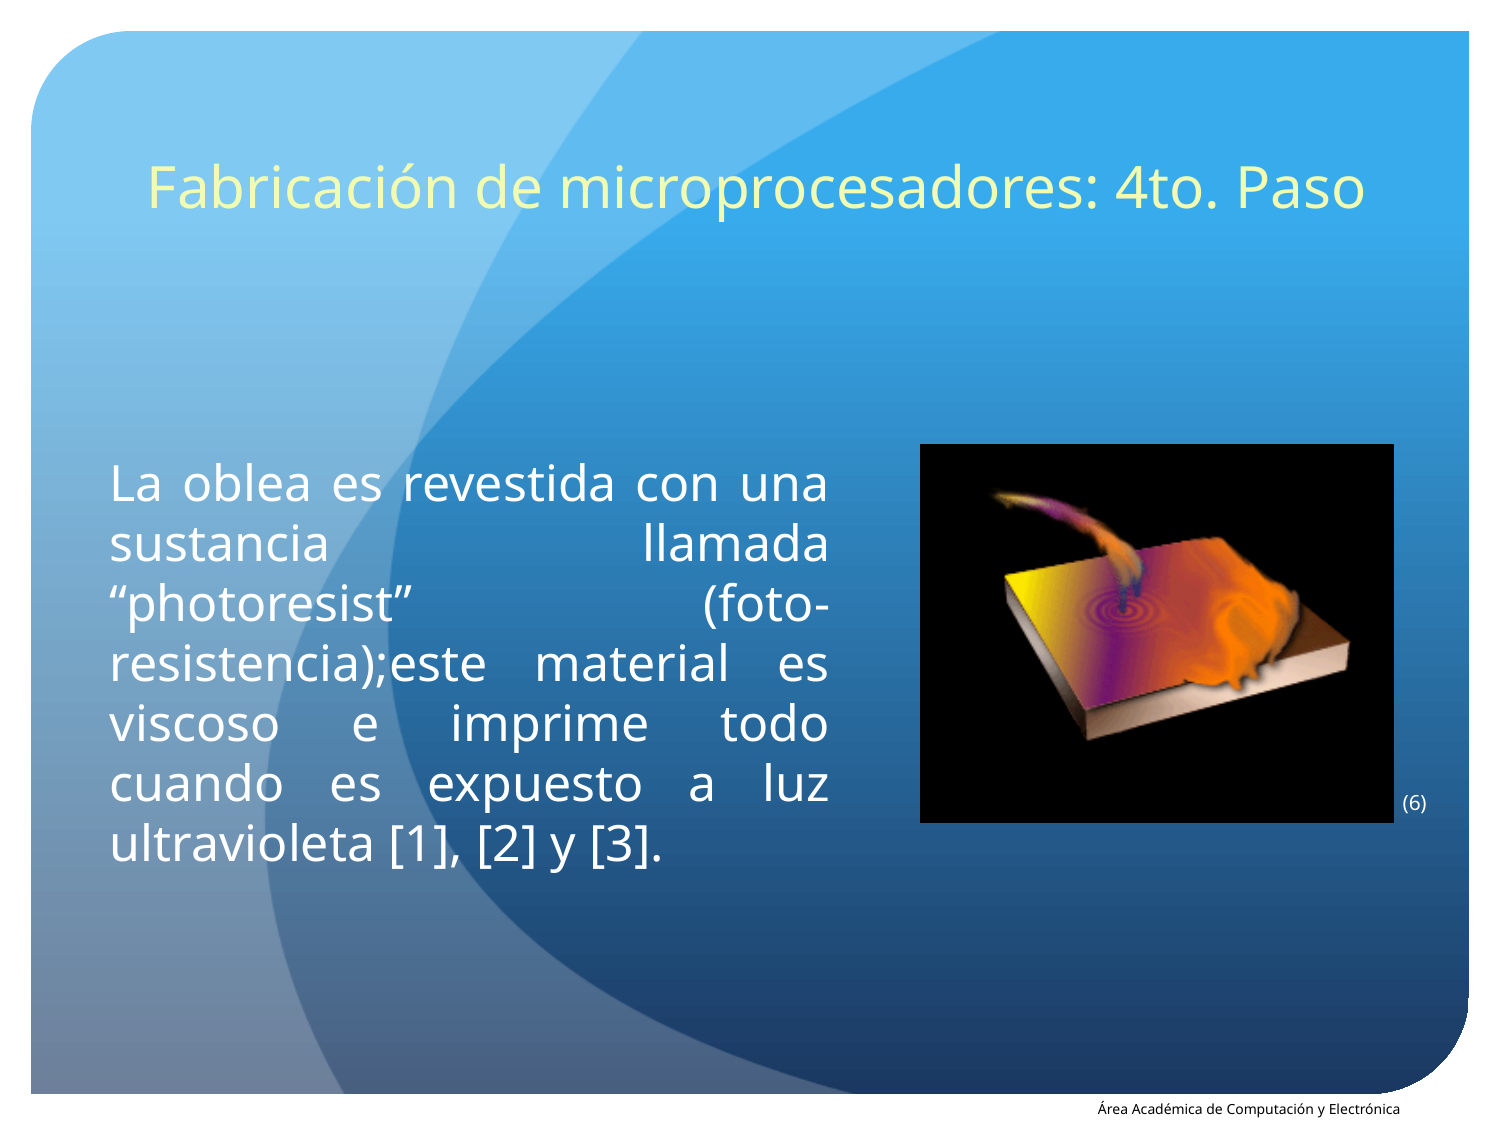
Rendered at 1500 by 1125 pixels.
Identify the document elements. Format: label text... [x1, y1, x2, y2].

text_box La oblea es revestida con una sustancia llamada “photoresist” (foto-resistencia);este material es viscoso e imprime todo cuando es expuesto a luz ultravioleta [1], [2] y [3]. [94, 444, 845, 880]
text_box [63, 263, 1451, 1072]
text_box (6) [1395, 782, 1445, 823]
picture [25, 30, 1474, 1095]
subtitle Área Académica de Computación y Electrónica [770, 1093, 1417, 1125]
text_box Fabricación de microprocesadores: 4to. Paso [63, 127, 1451, 229]
